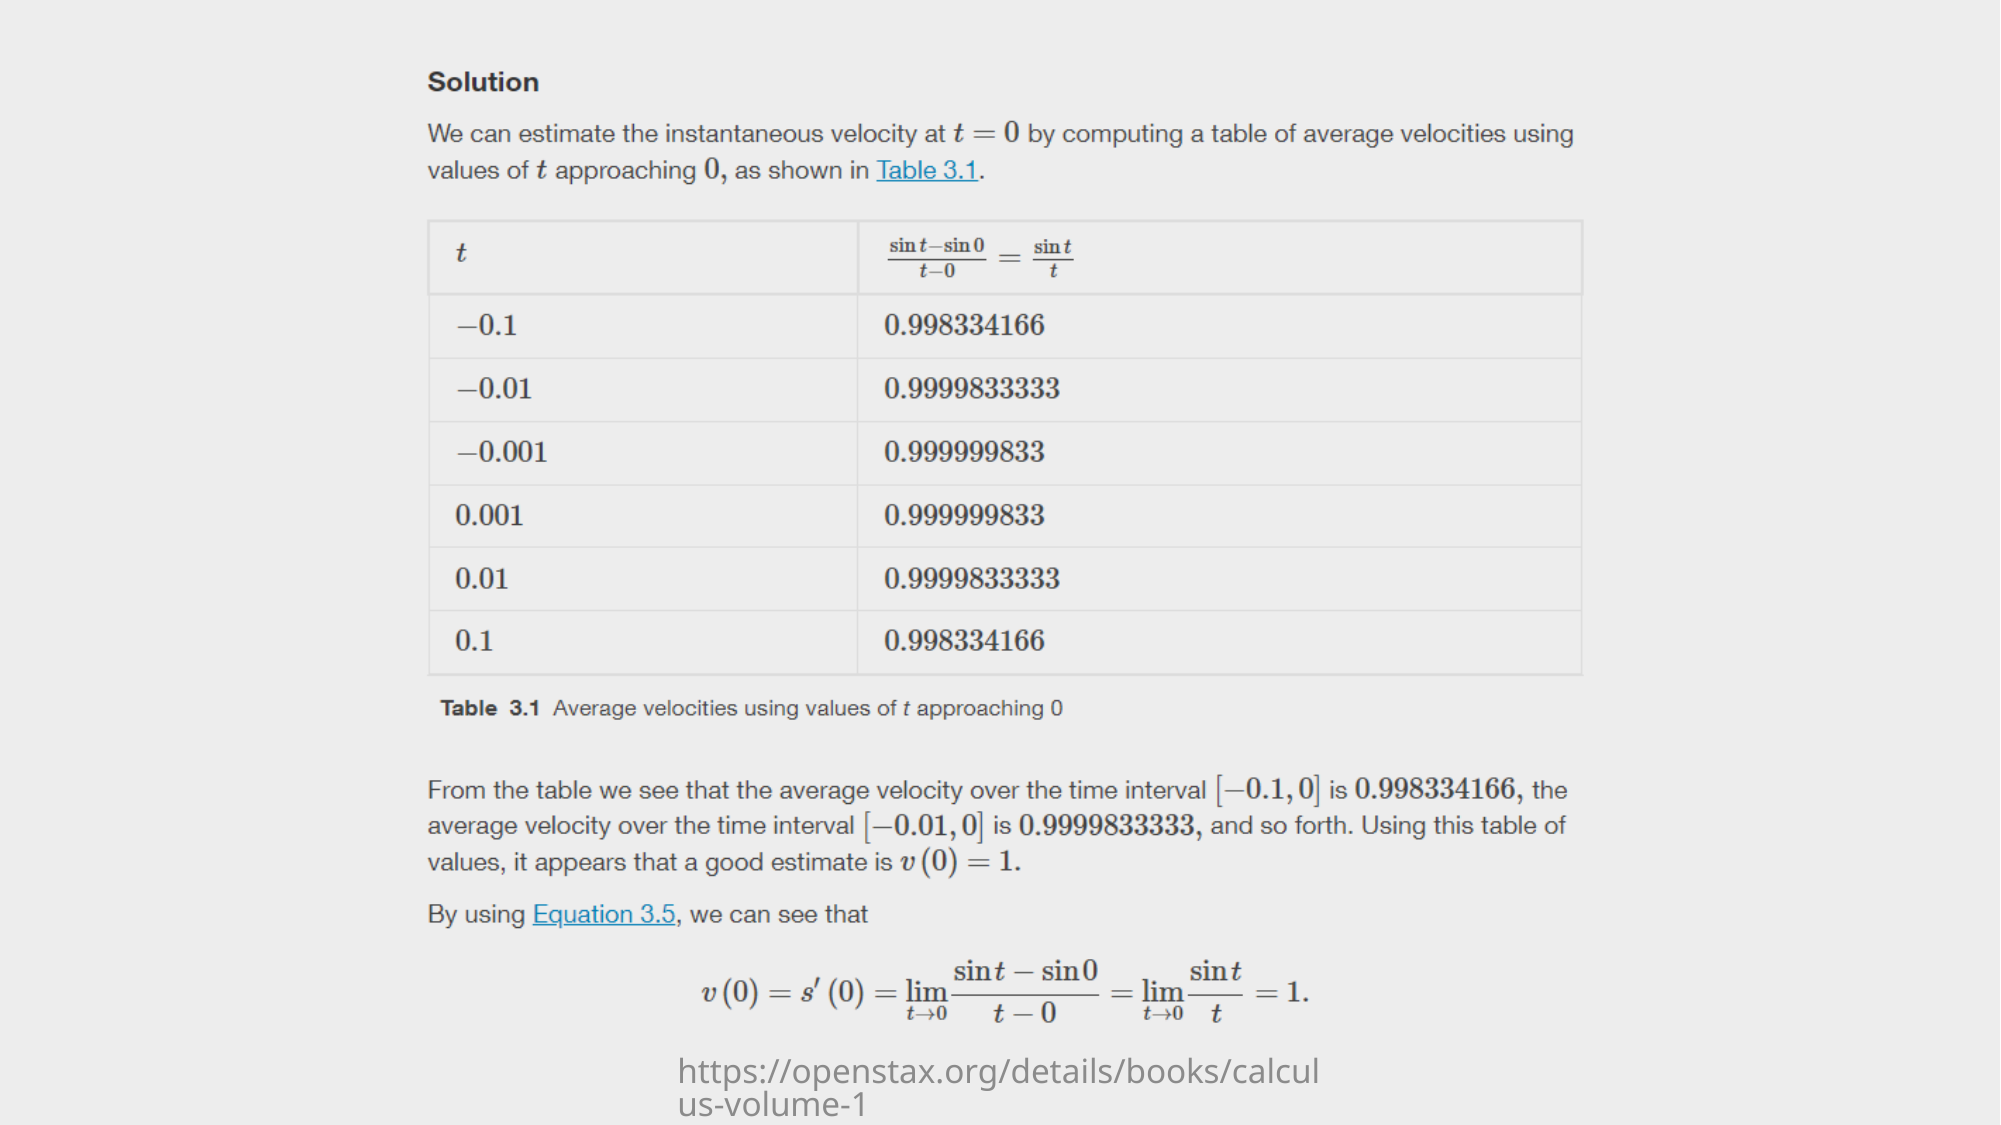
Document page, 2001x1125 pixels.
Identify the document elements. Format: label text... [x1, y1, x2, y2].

footer https://openstax.org/details/books/calculus-volume-1 [662, 1051, 1338, 1103]
picture [378, 52, 1622, 1051]
